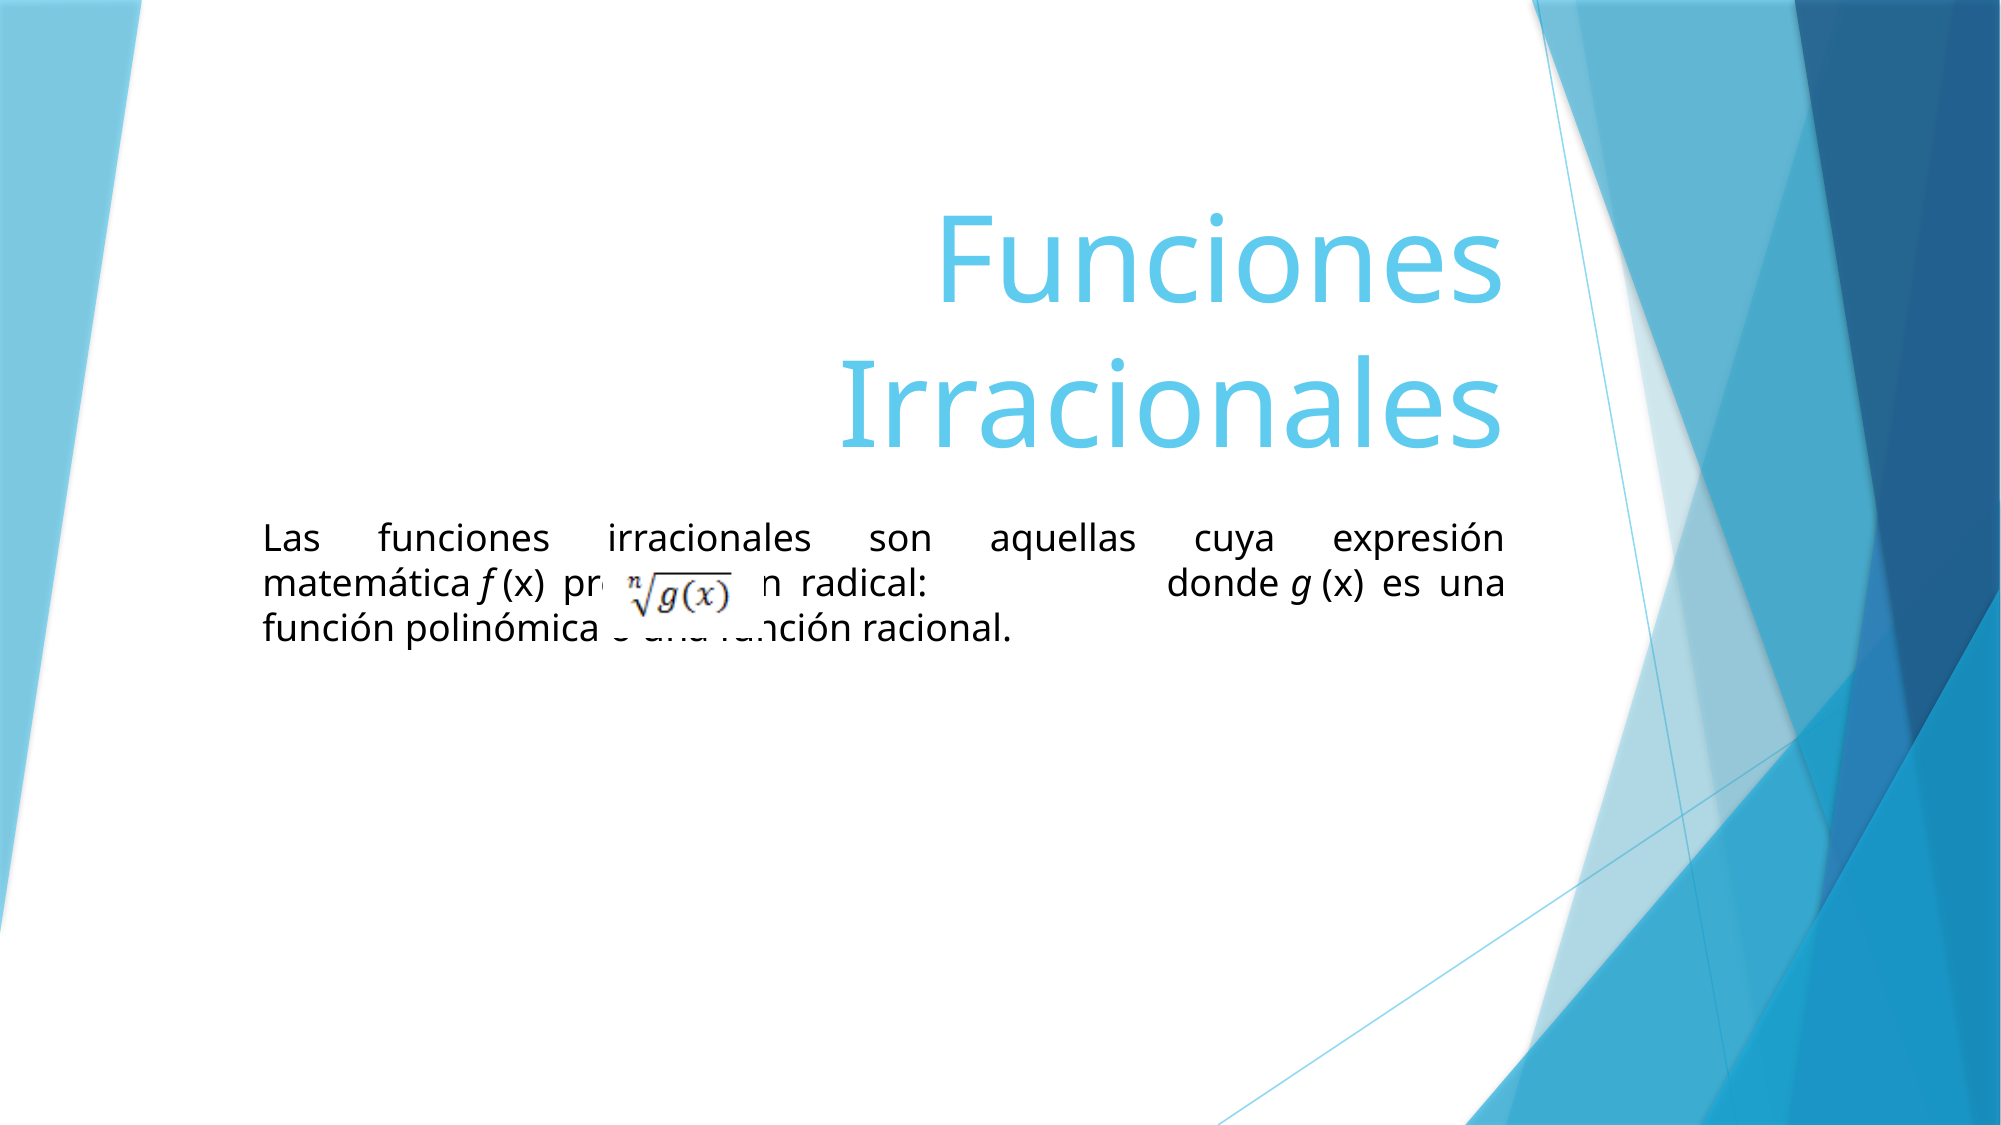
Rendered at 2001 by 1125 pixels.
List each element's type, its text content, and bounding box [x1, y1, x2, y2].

subtitle Las funciones irracionales son aquellas cuya expresión matemática f (x) presenta un radical: donde g (x) es una función polinómica o una función racional. [247, 506, 1522, 686]
title Funciones Irracionales [247, 208, 1522, 479]
picture [602, 554, 764, 638]
